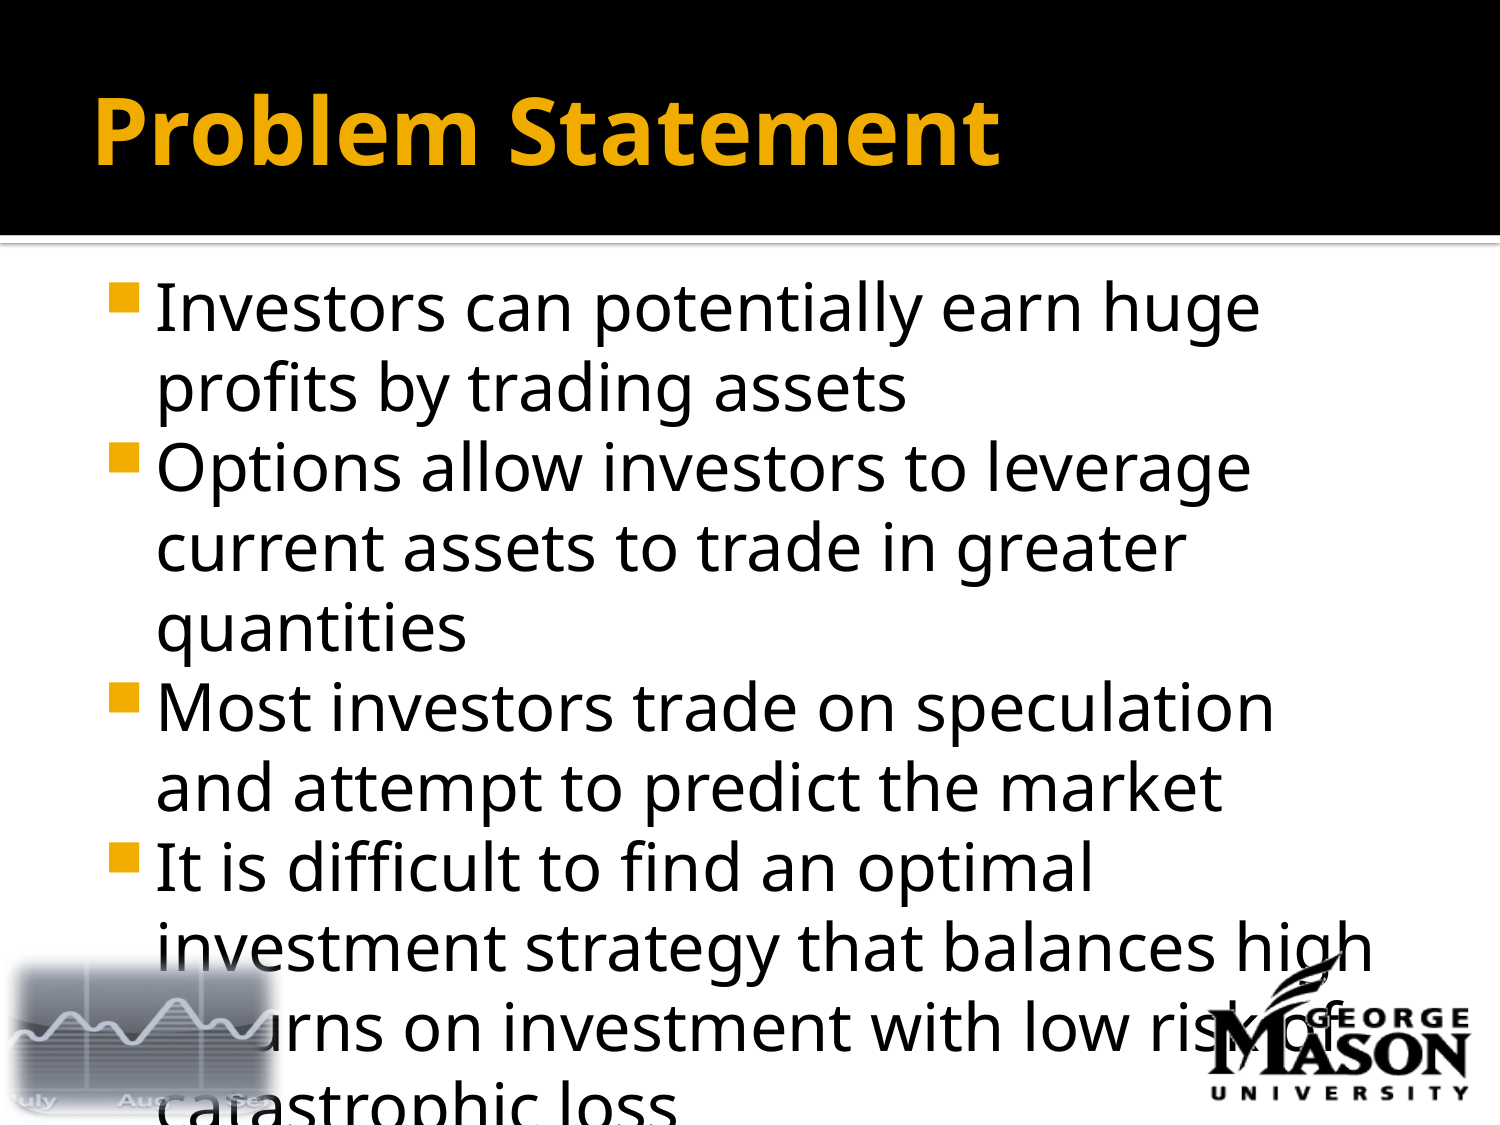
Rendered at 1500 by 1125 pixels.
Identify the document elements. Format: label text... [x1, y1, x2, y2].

picture [1187, 937, 1500, 1125]
picture [0, 949, 288, 1125]
list Investors can potentially earn huge profits by trading assets Options allow investors to leverage current assets to trade in greater quantities Most investors trade on speculation and attempt to predict the market It is difficult to find an optimal investment strategy that balances high returns on investment with low risk of catastrophic loss [74, 249, 1426, 1010]
title Problem Statement [75, 25, 1425, 231]
